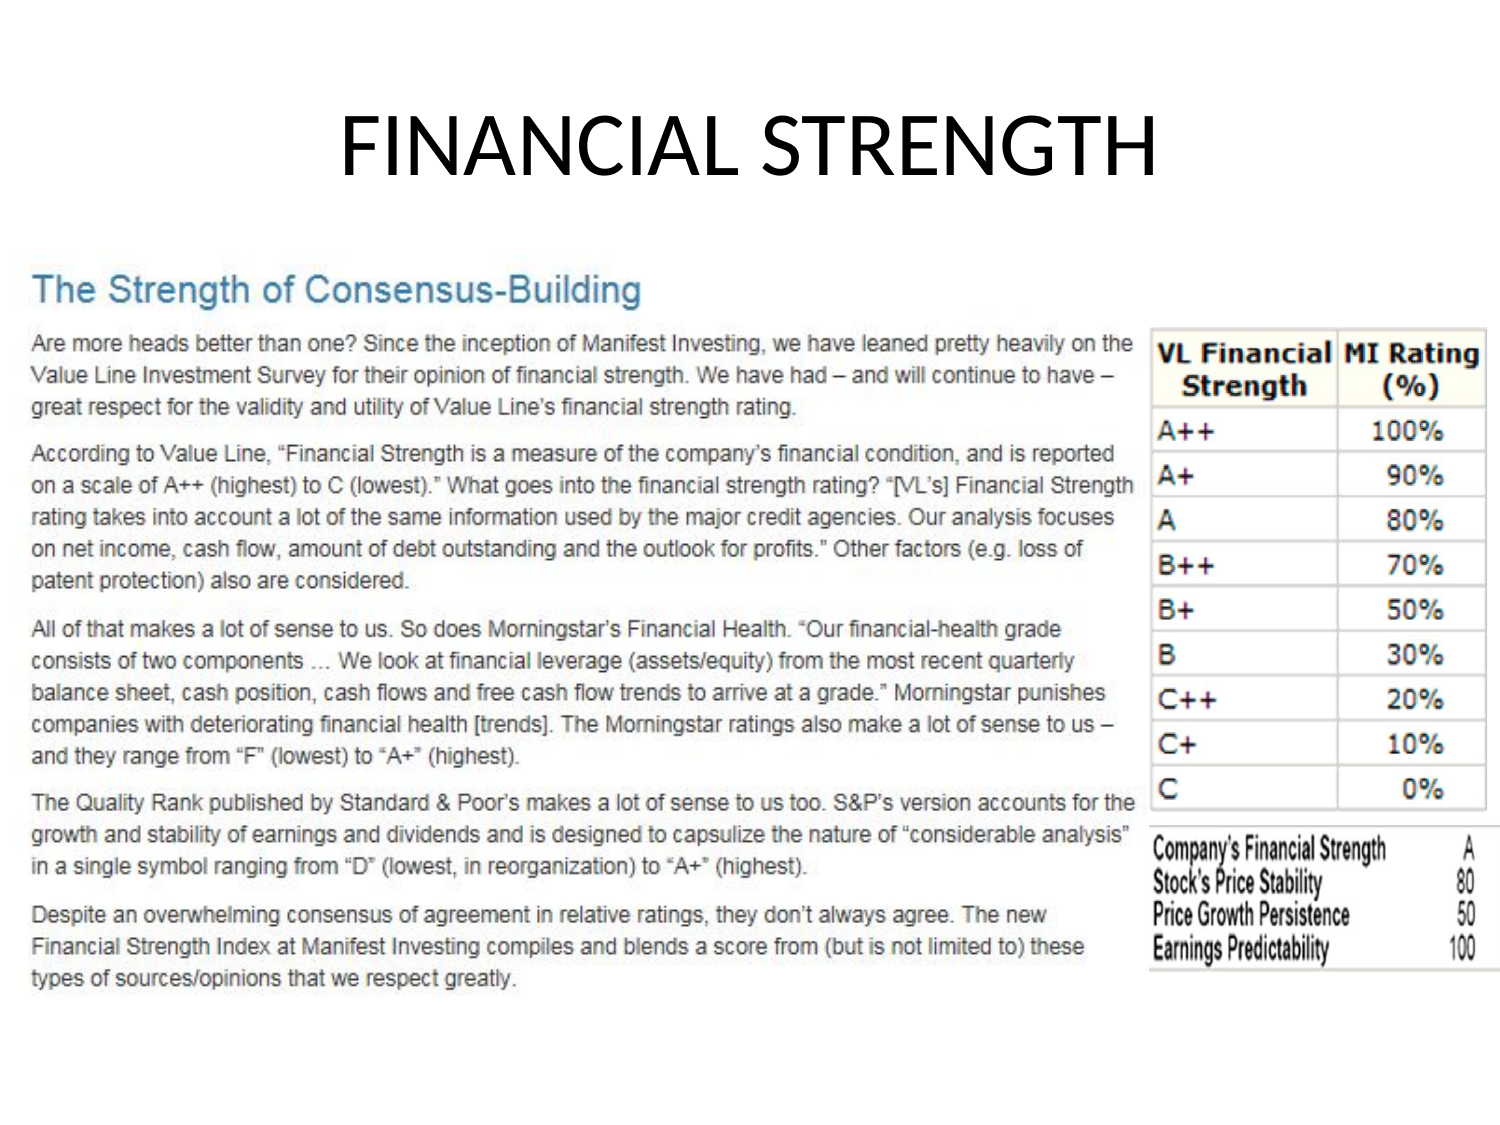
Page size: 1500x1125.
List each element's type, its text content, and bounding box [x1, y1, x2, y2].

title FINANCIAL STRENGTH [75, 45, 1425, 233]
picture [13, 249, 1500, 1022]
